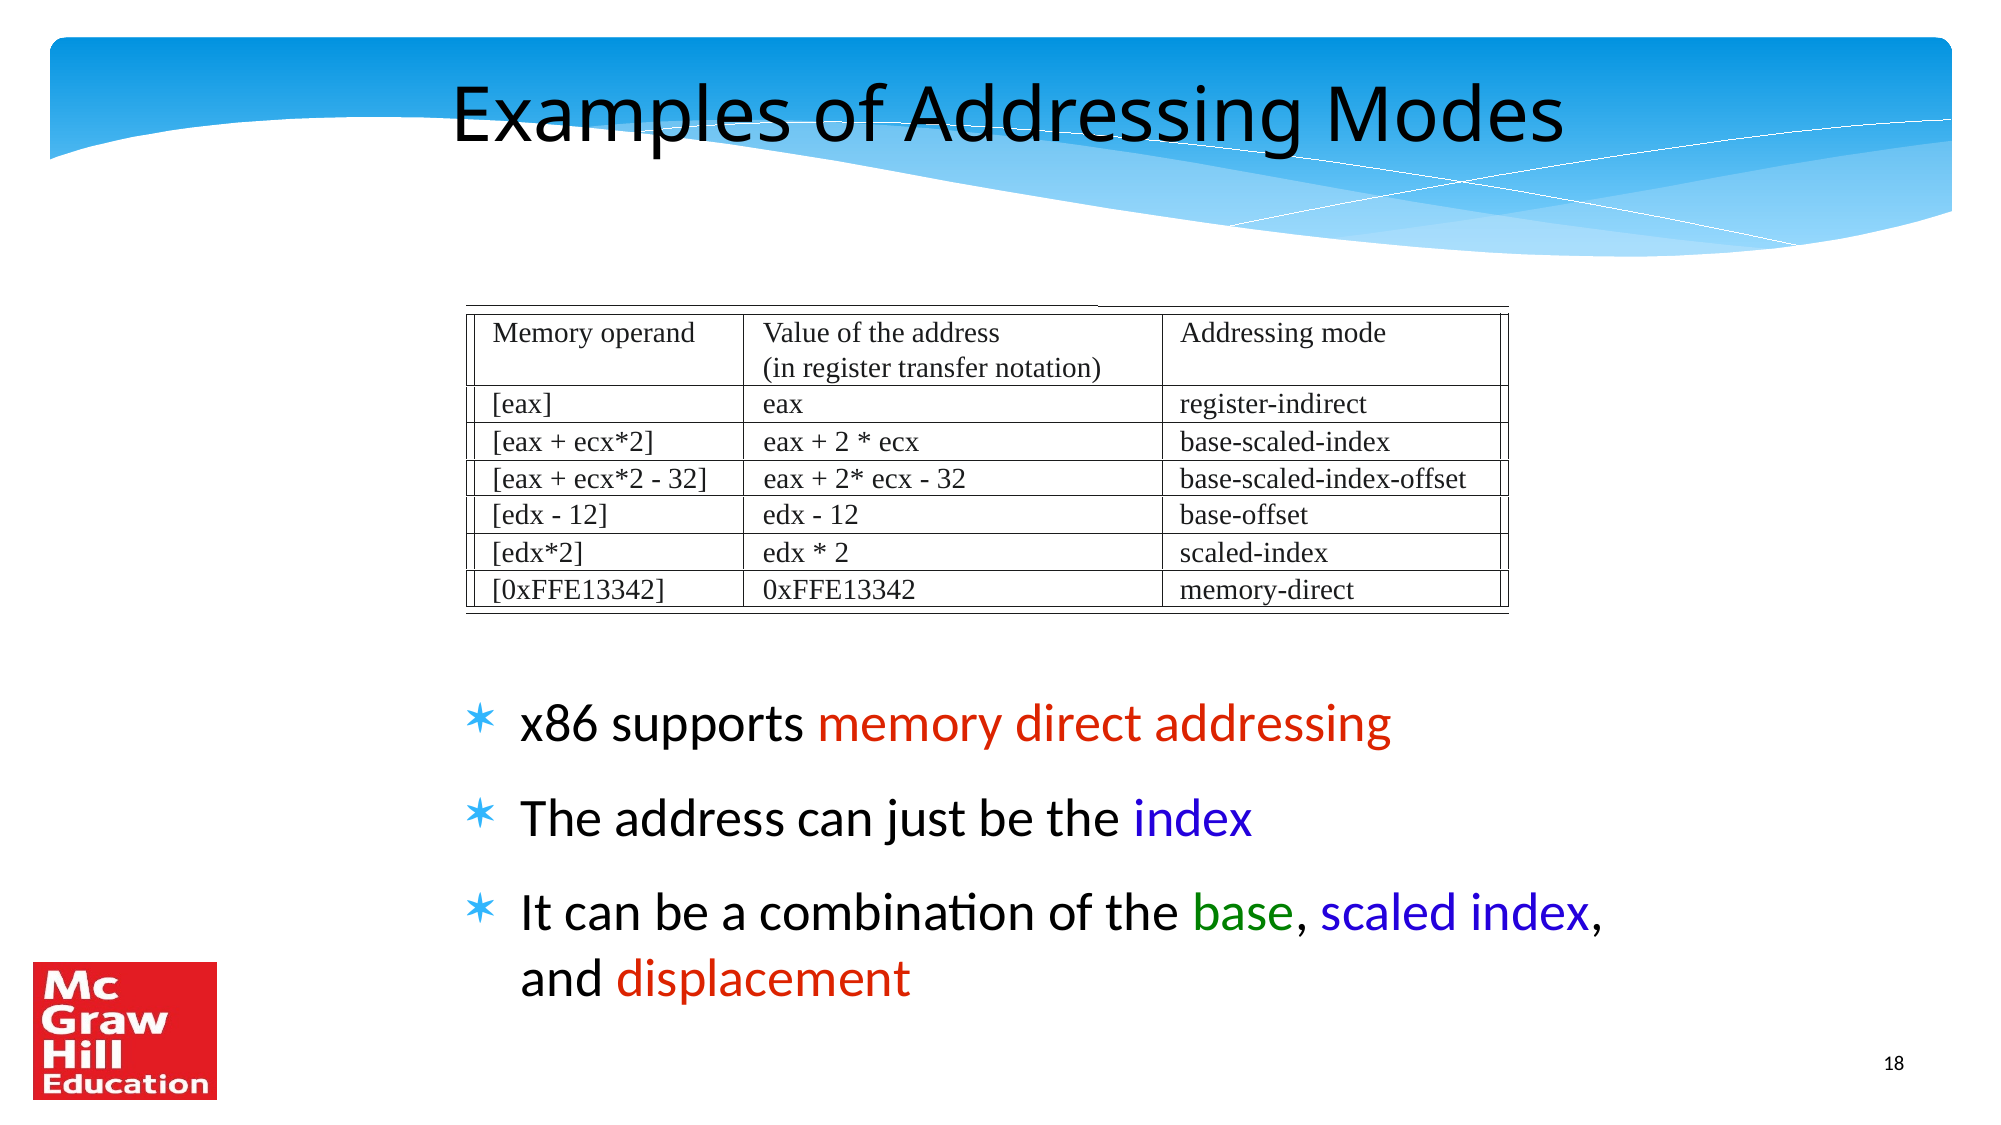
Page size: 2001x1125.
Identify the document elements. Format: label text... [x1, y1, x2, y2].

title Examples of Addressing Modes [399, 33, 1617, 188]
list x86 supports memory direct addressing The address can just be the index It can be a combination of the base, scaled index, and displacement [450, 687, 1667, 1012]
picture [33, 962, 217, 1100]
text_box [462, 301, 1513, 619]
